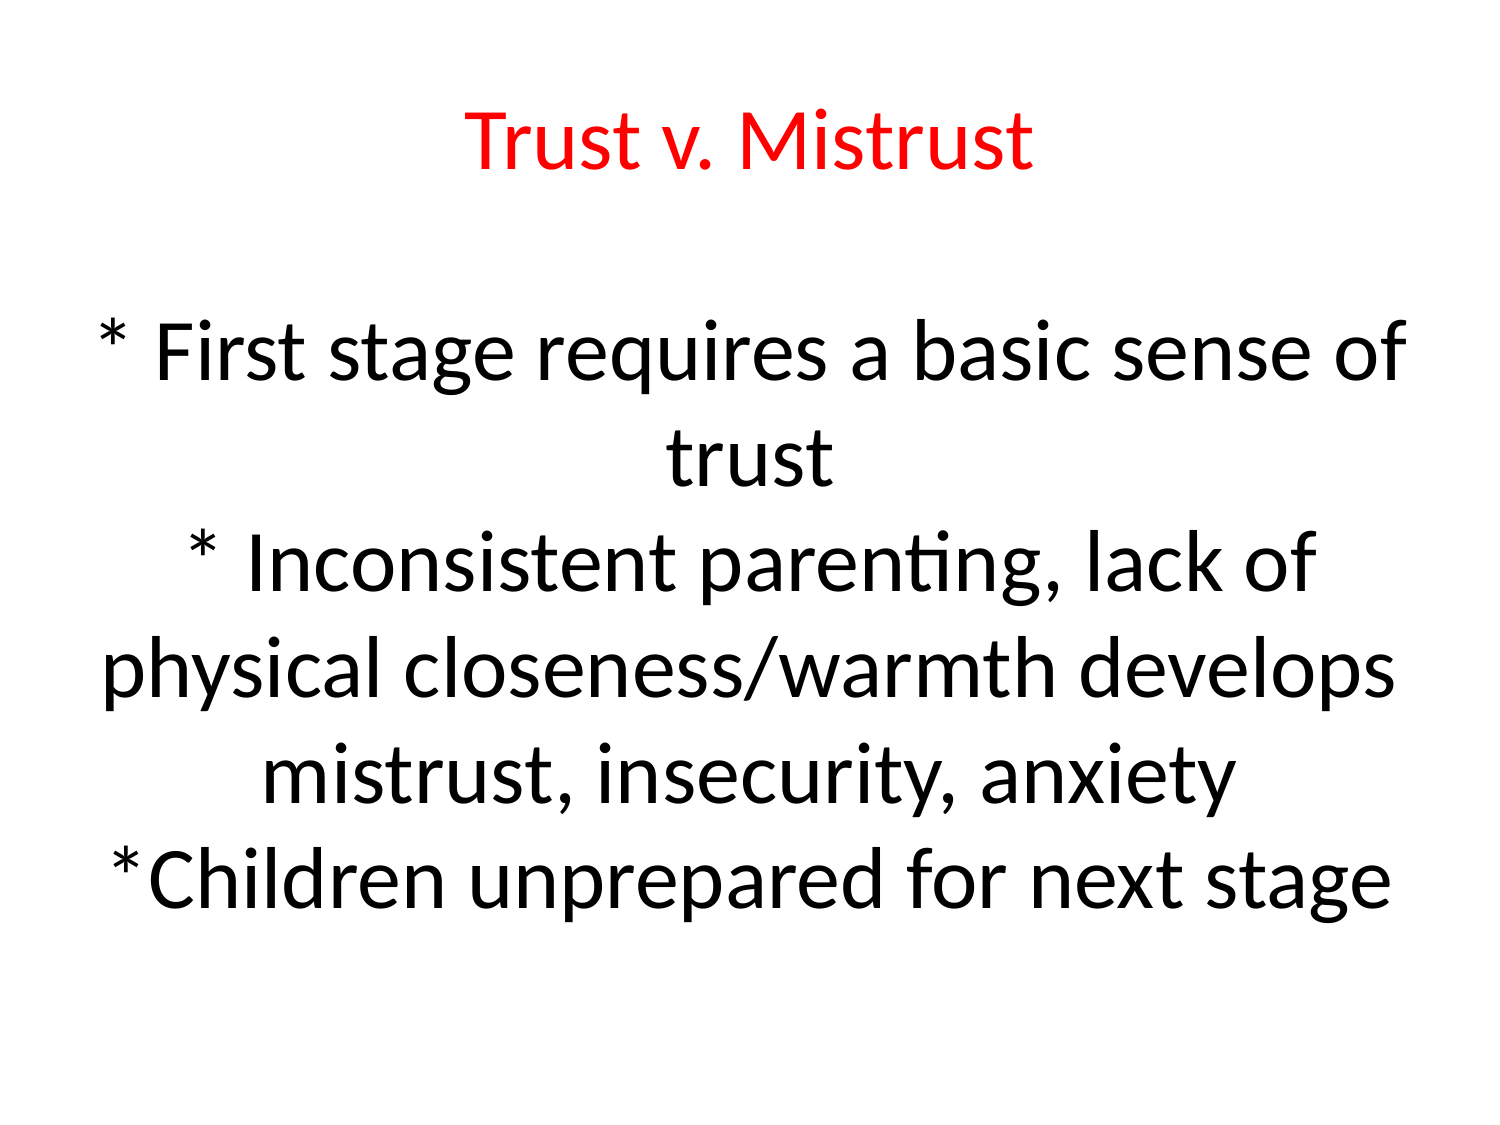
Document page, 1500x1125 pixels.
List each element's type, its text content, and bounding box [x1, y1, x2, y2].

title Trust v. Mistrust * First stage requires a basic sense of trust * Inconsistent parenting, lack of physical closeness/warmth develops mistrust, insecurity, anxiety *Children unprepared for next stage [75, 45, 1425, 963]
